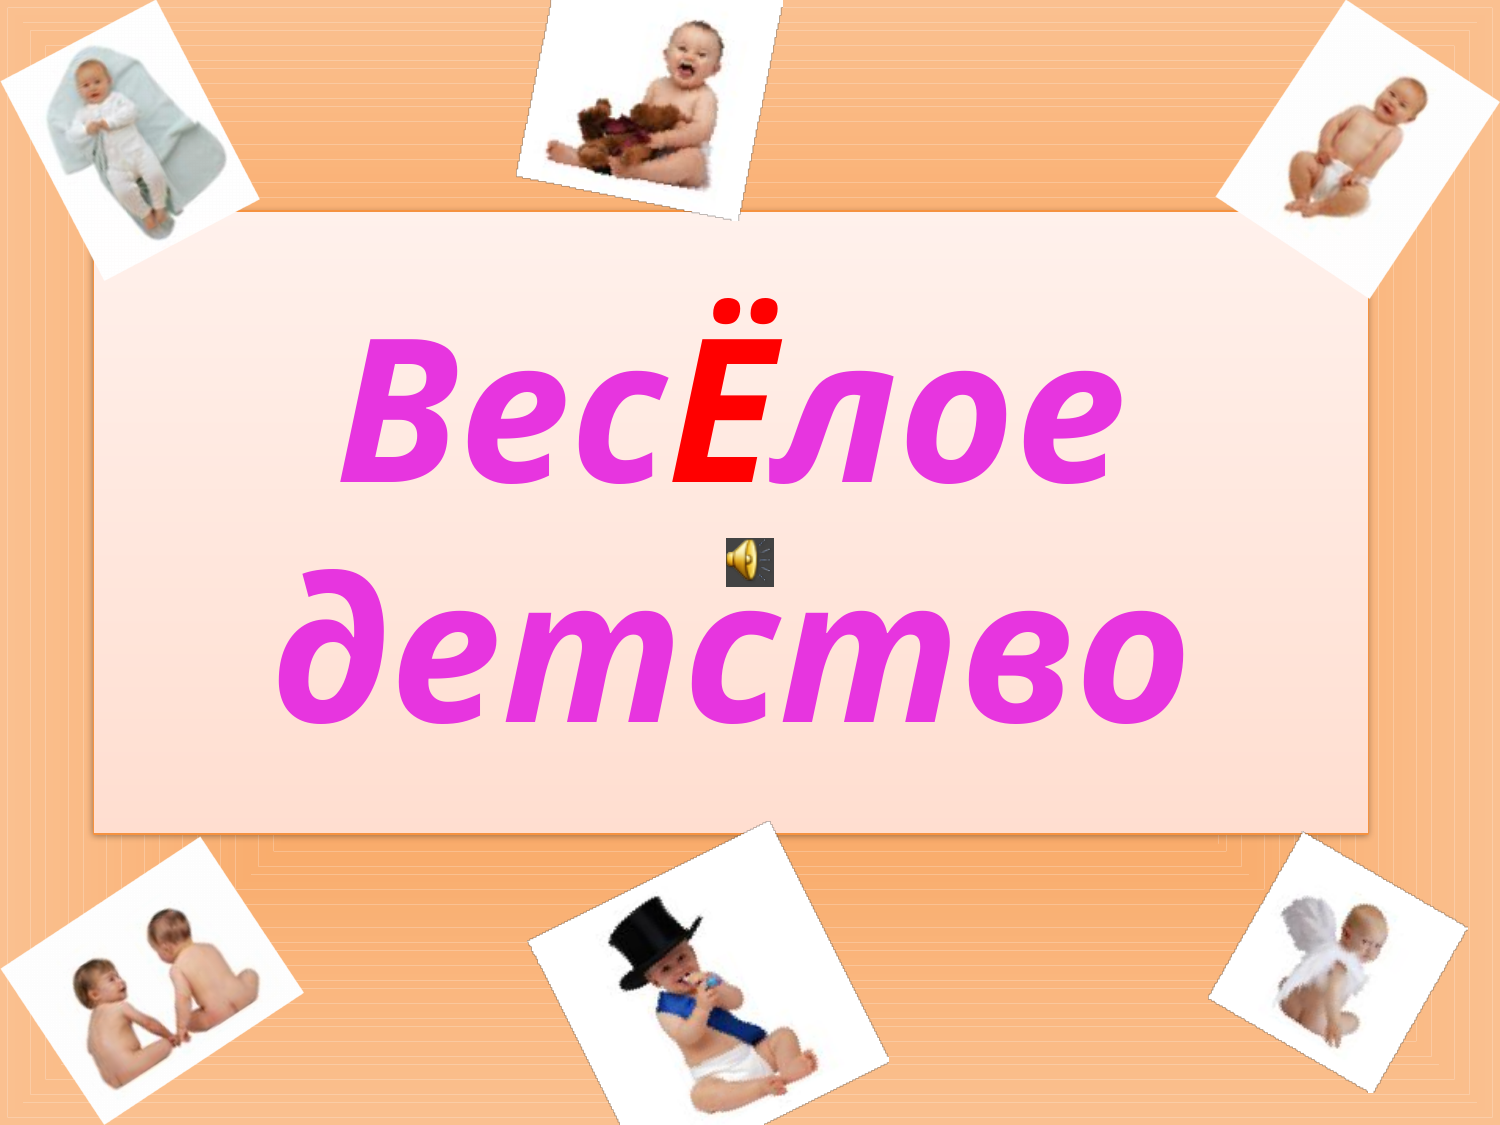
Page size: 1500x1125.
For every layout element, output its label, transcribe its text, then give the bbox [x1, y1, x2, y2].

picture [1217, 1, 1499, 298]
picture [1209, 833, 1468, 1093]
picture [517, 0, 783, 221]
picture [2, 1, 259, 280]
picture [724, 537, 776, 588]
title ВесЁлое детство [93, 210, 1369, 835]
picture [529, 822, 889, 1125]
picture [2, 838, 303, 1124]
